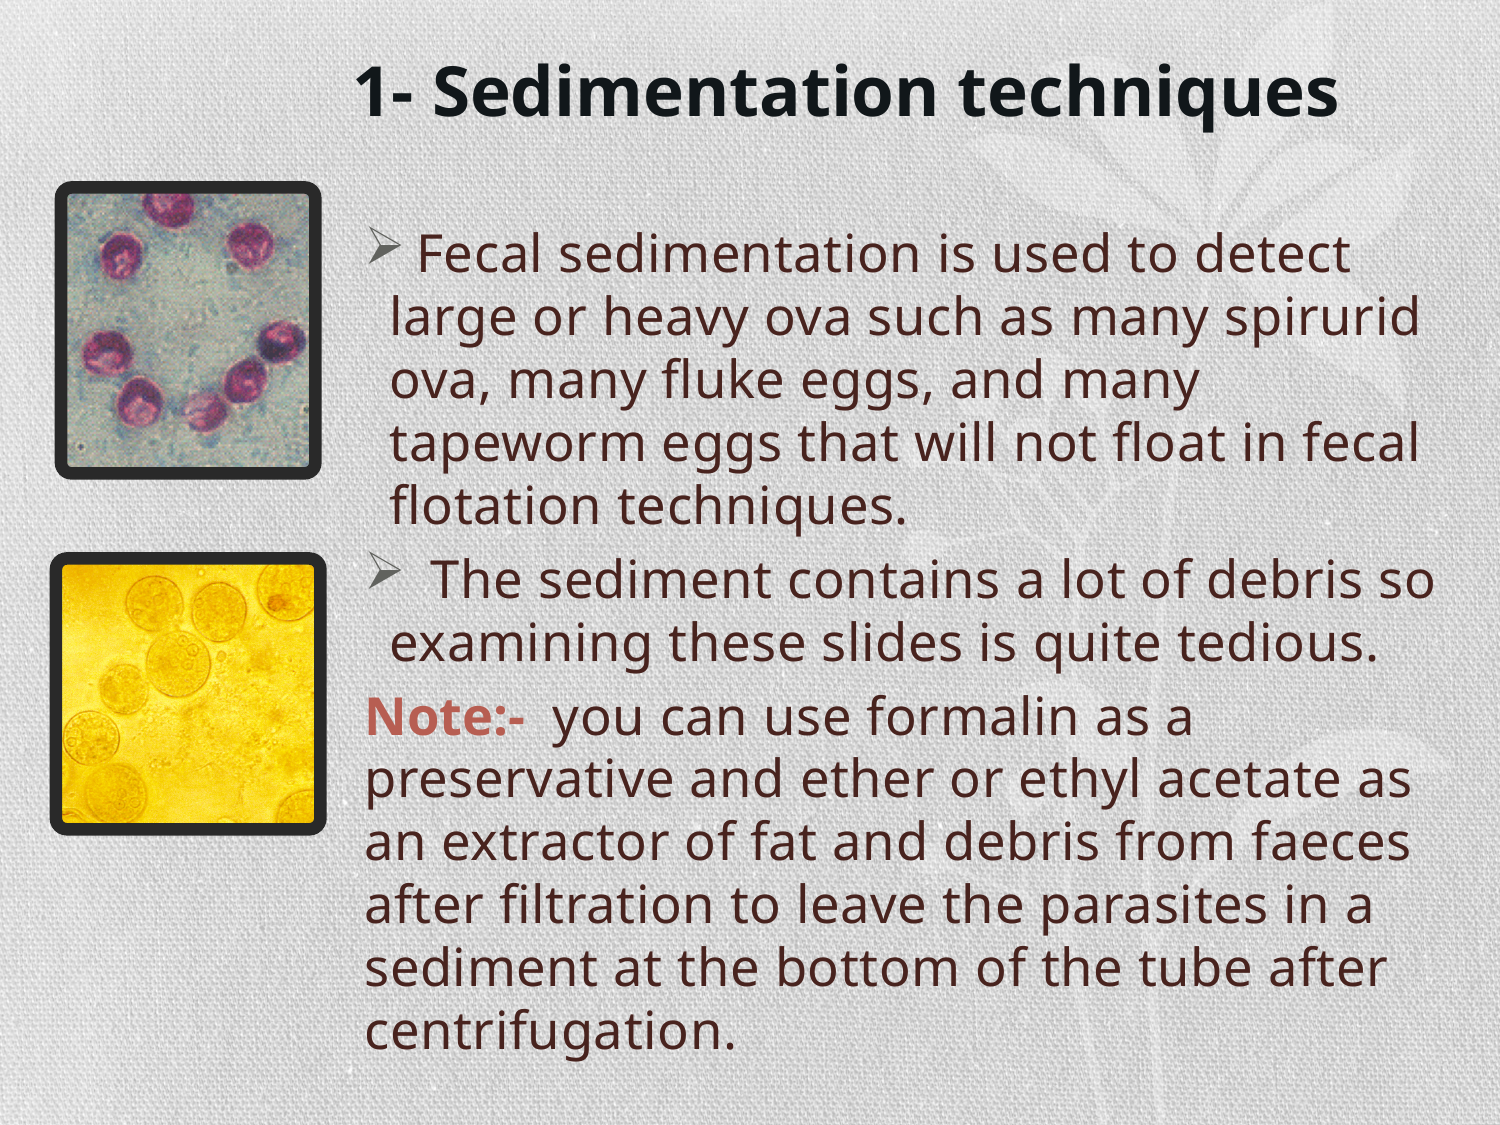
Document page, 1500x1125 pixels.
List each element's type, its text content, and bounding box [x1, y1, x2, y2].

picture [55, 558, 321, 830]
title 1- Sedimentation techniques [337, 37, 1455, 213]
list Fecal sedimentation is used to detect large or heavy ova such as many spirurid ova, many fluke eggs, and many tapeworm eggs that will not float in fecal flotation techniques. The sediment contains a lot of debris so examining these slides is quite tedious. Note:- you can use formalin as a preservative and ether or ethyl acetate as an extractor of fat and debris from faeces after filtration to leave the parasites in a sediment at the bottom of the tube after centrifugation. [349, 213, 1455, 1100]
picture [60, 187, 316, 474]
